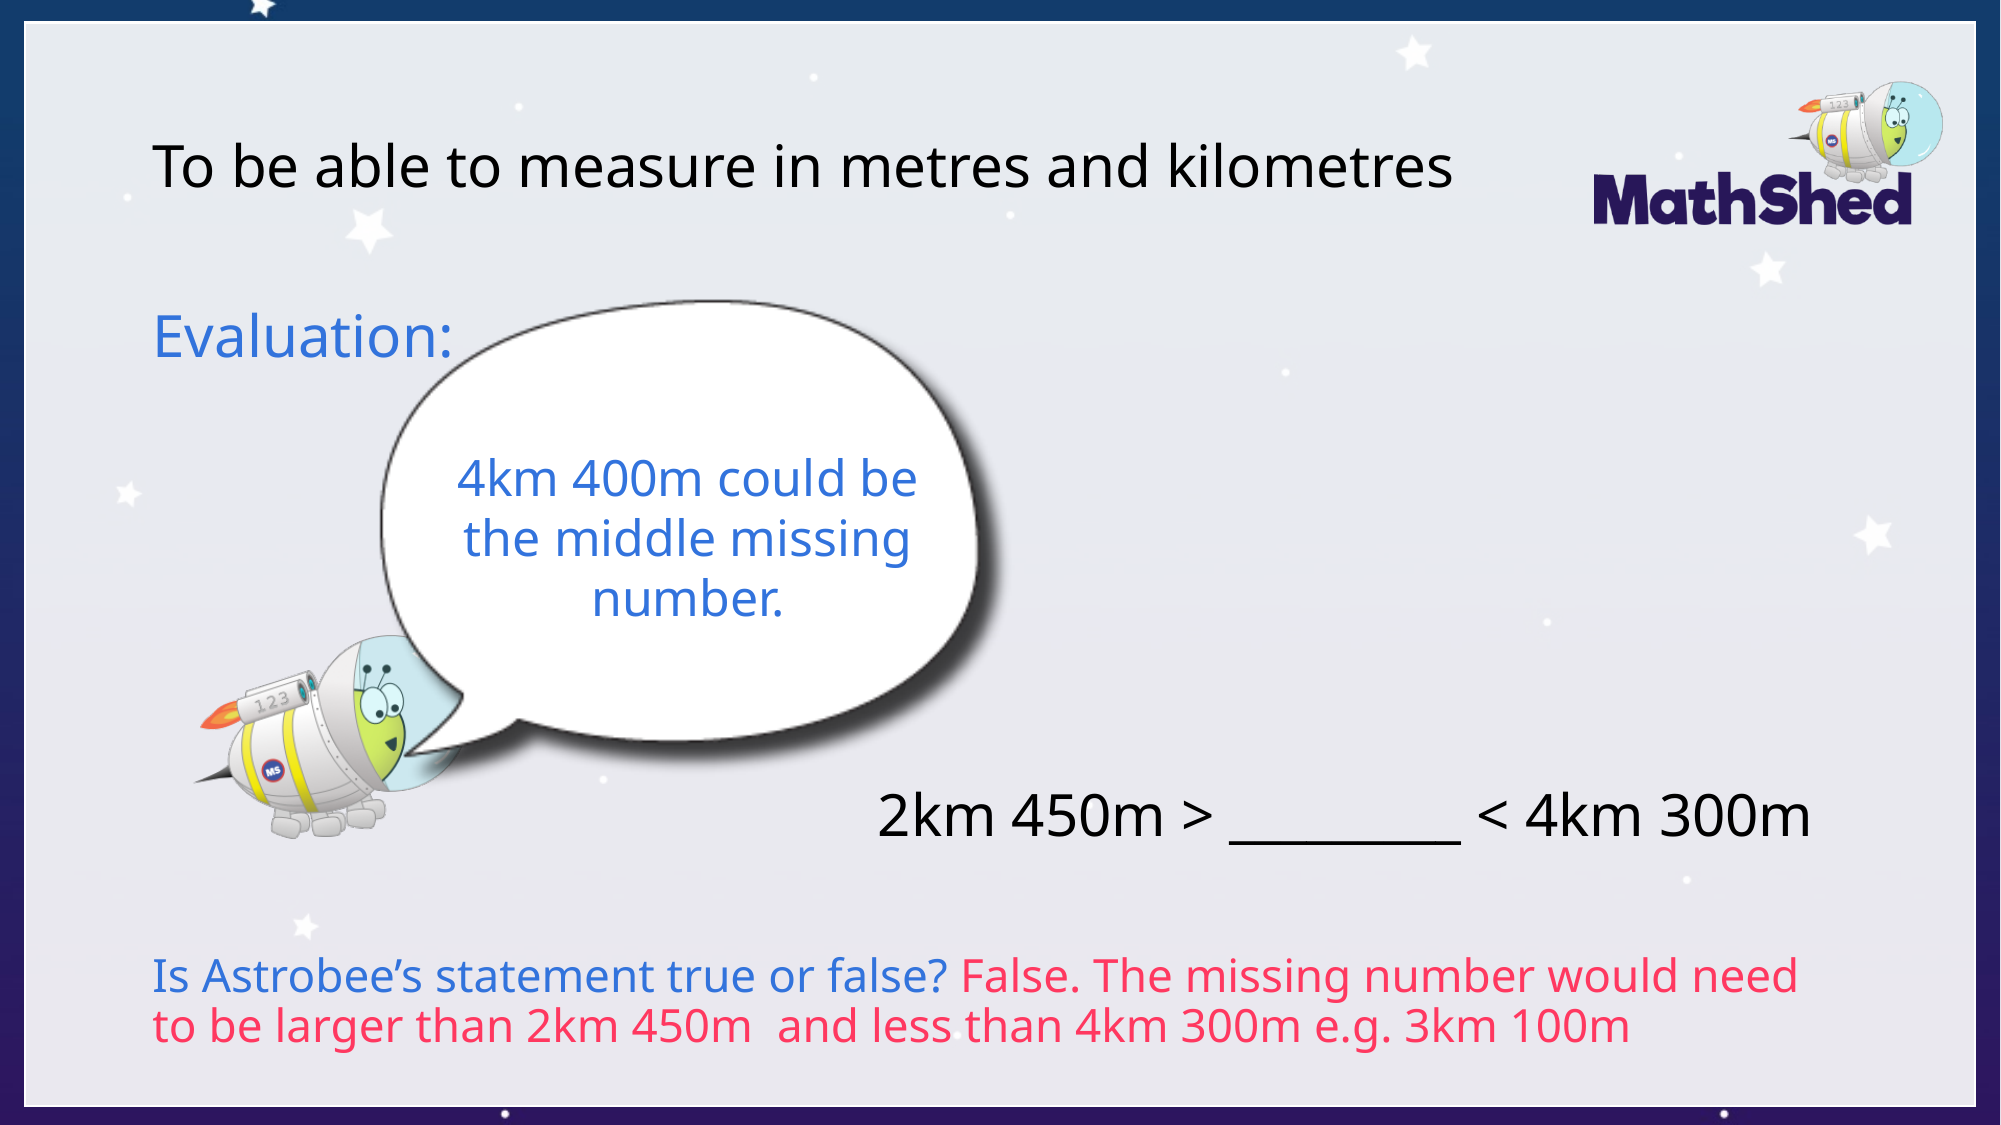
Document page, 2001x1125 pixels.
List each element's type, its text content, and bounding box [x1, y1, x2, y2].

list Evaluation: 2km 450m > _________ < 4km 300m Is Astrobee’s statement true or false? False. The missing number would need to be larger than 2km 450m and less than 4km 300m e.g. 3km 100m [137, 299, 1863, 1084]
title To be able to measure in metres and kilometres [137, 59, 1578, 278]
picture [0, 0, 2001, 1125]
